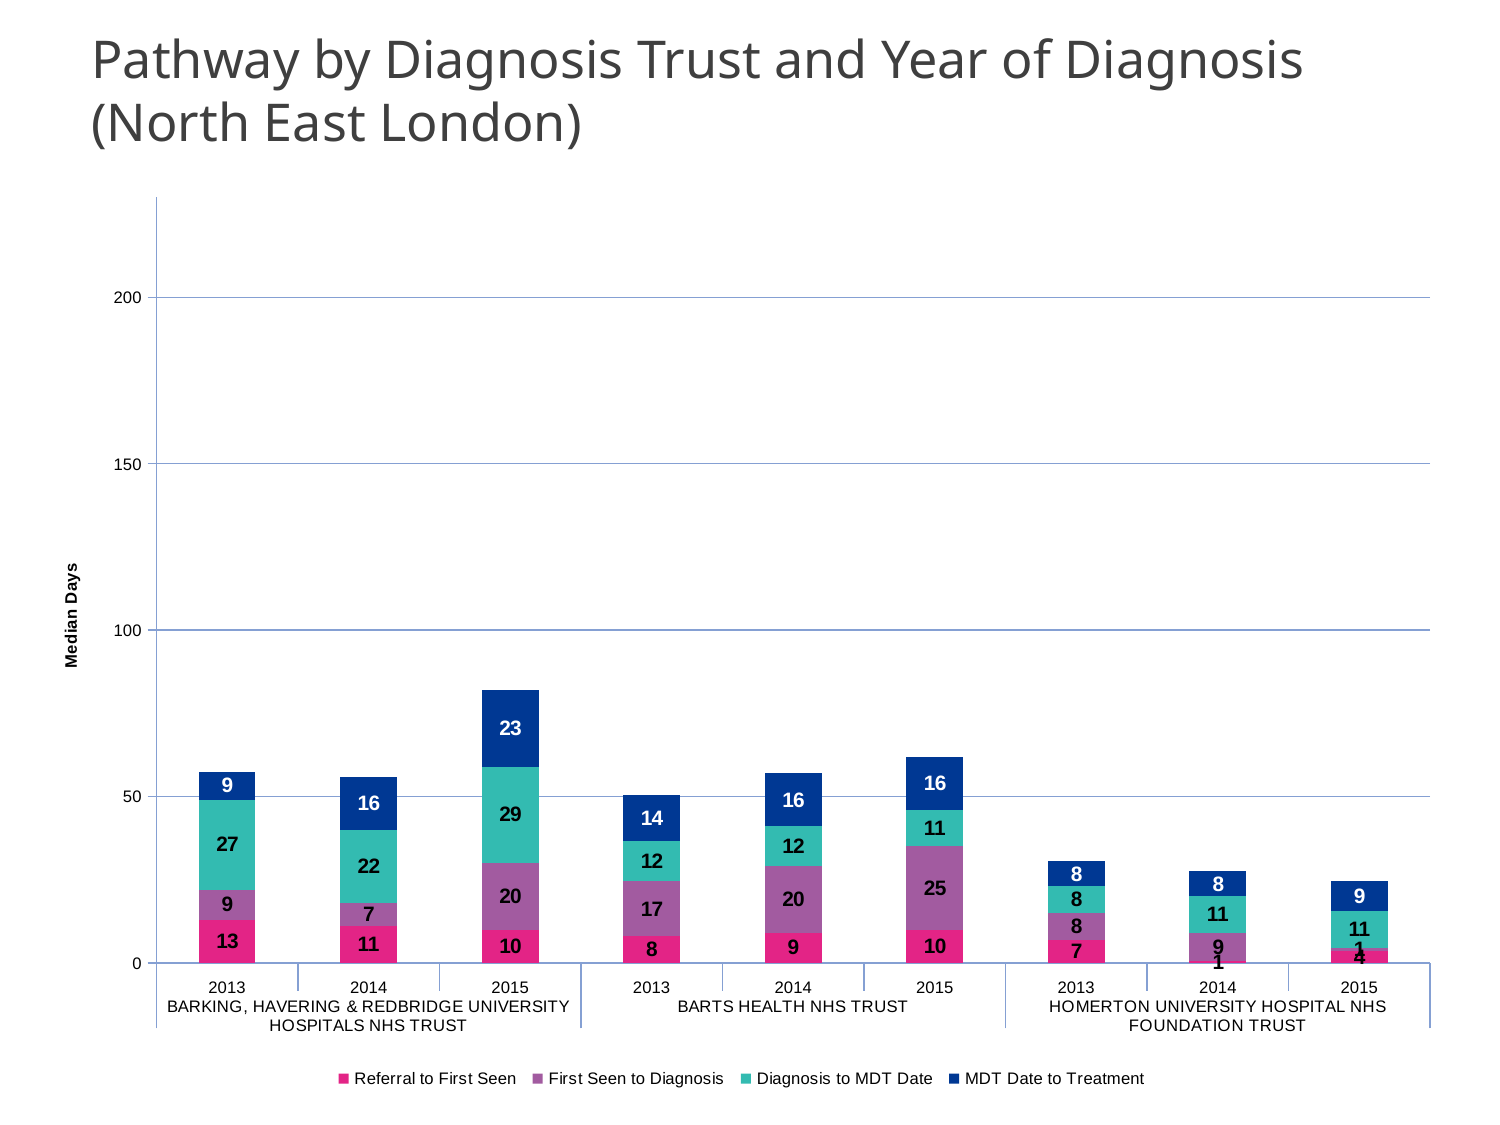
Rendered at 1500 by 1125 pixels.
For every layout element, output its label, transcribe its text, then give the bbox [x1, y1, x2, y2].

chart [29, 178, 1459, 1095]
title Pathway by Diagnosis Trust and Year of Diagnosis (North East London) [76, 19, 1427, 177]
